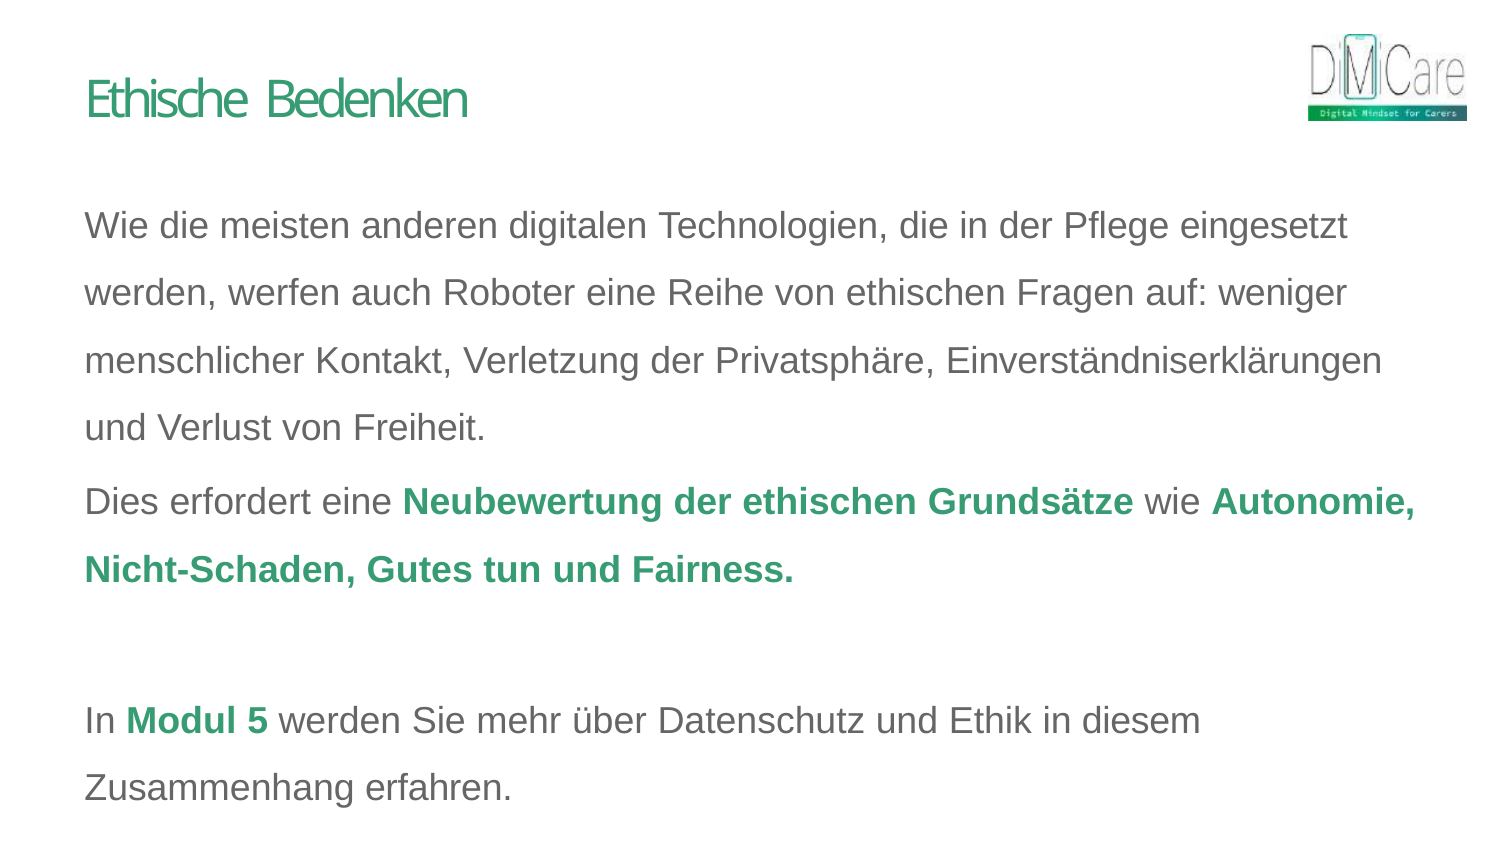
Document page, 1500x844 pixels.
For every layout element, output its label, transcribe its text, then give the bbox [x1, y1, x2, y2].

text_box Wie die meisten anderen digitalen Technologien, die in der Pflege eingesetzt werden, werfen auch Roboter eine Reihe von ethischen Fragen auf: weniger menschlicher Kontakt, Verletzung der Privatsphäre, Einverständniserklärungen und Verlust von Freiheit. Dies erfordert eine Neubewertung der ethischen Grundsätze wie Autonomie, Nicht-Schaden, Gutes tun und Fairness. In Modul 5 werden Sie mehr über Datenschutz und Ethik in diesem Zusammenhang erfahren. [82, 176, 1419, 809]
picture [1308, 33, 1468, 121]
title Ethische Bedenken [49, 22, 1275, 206]
